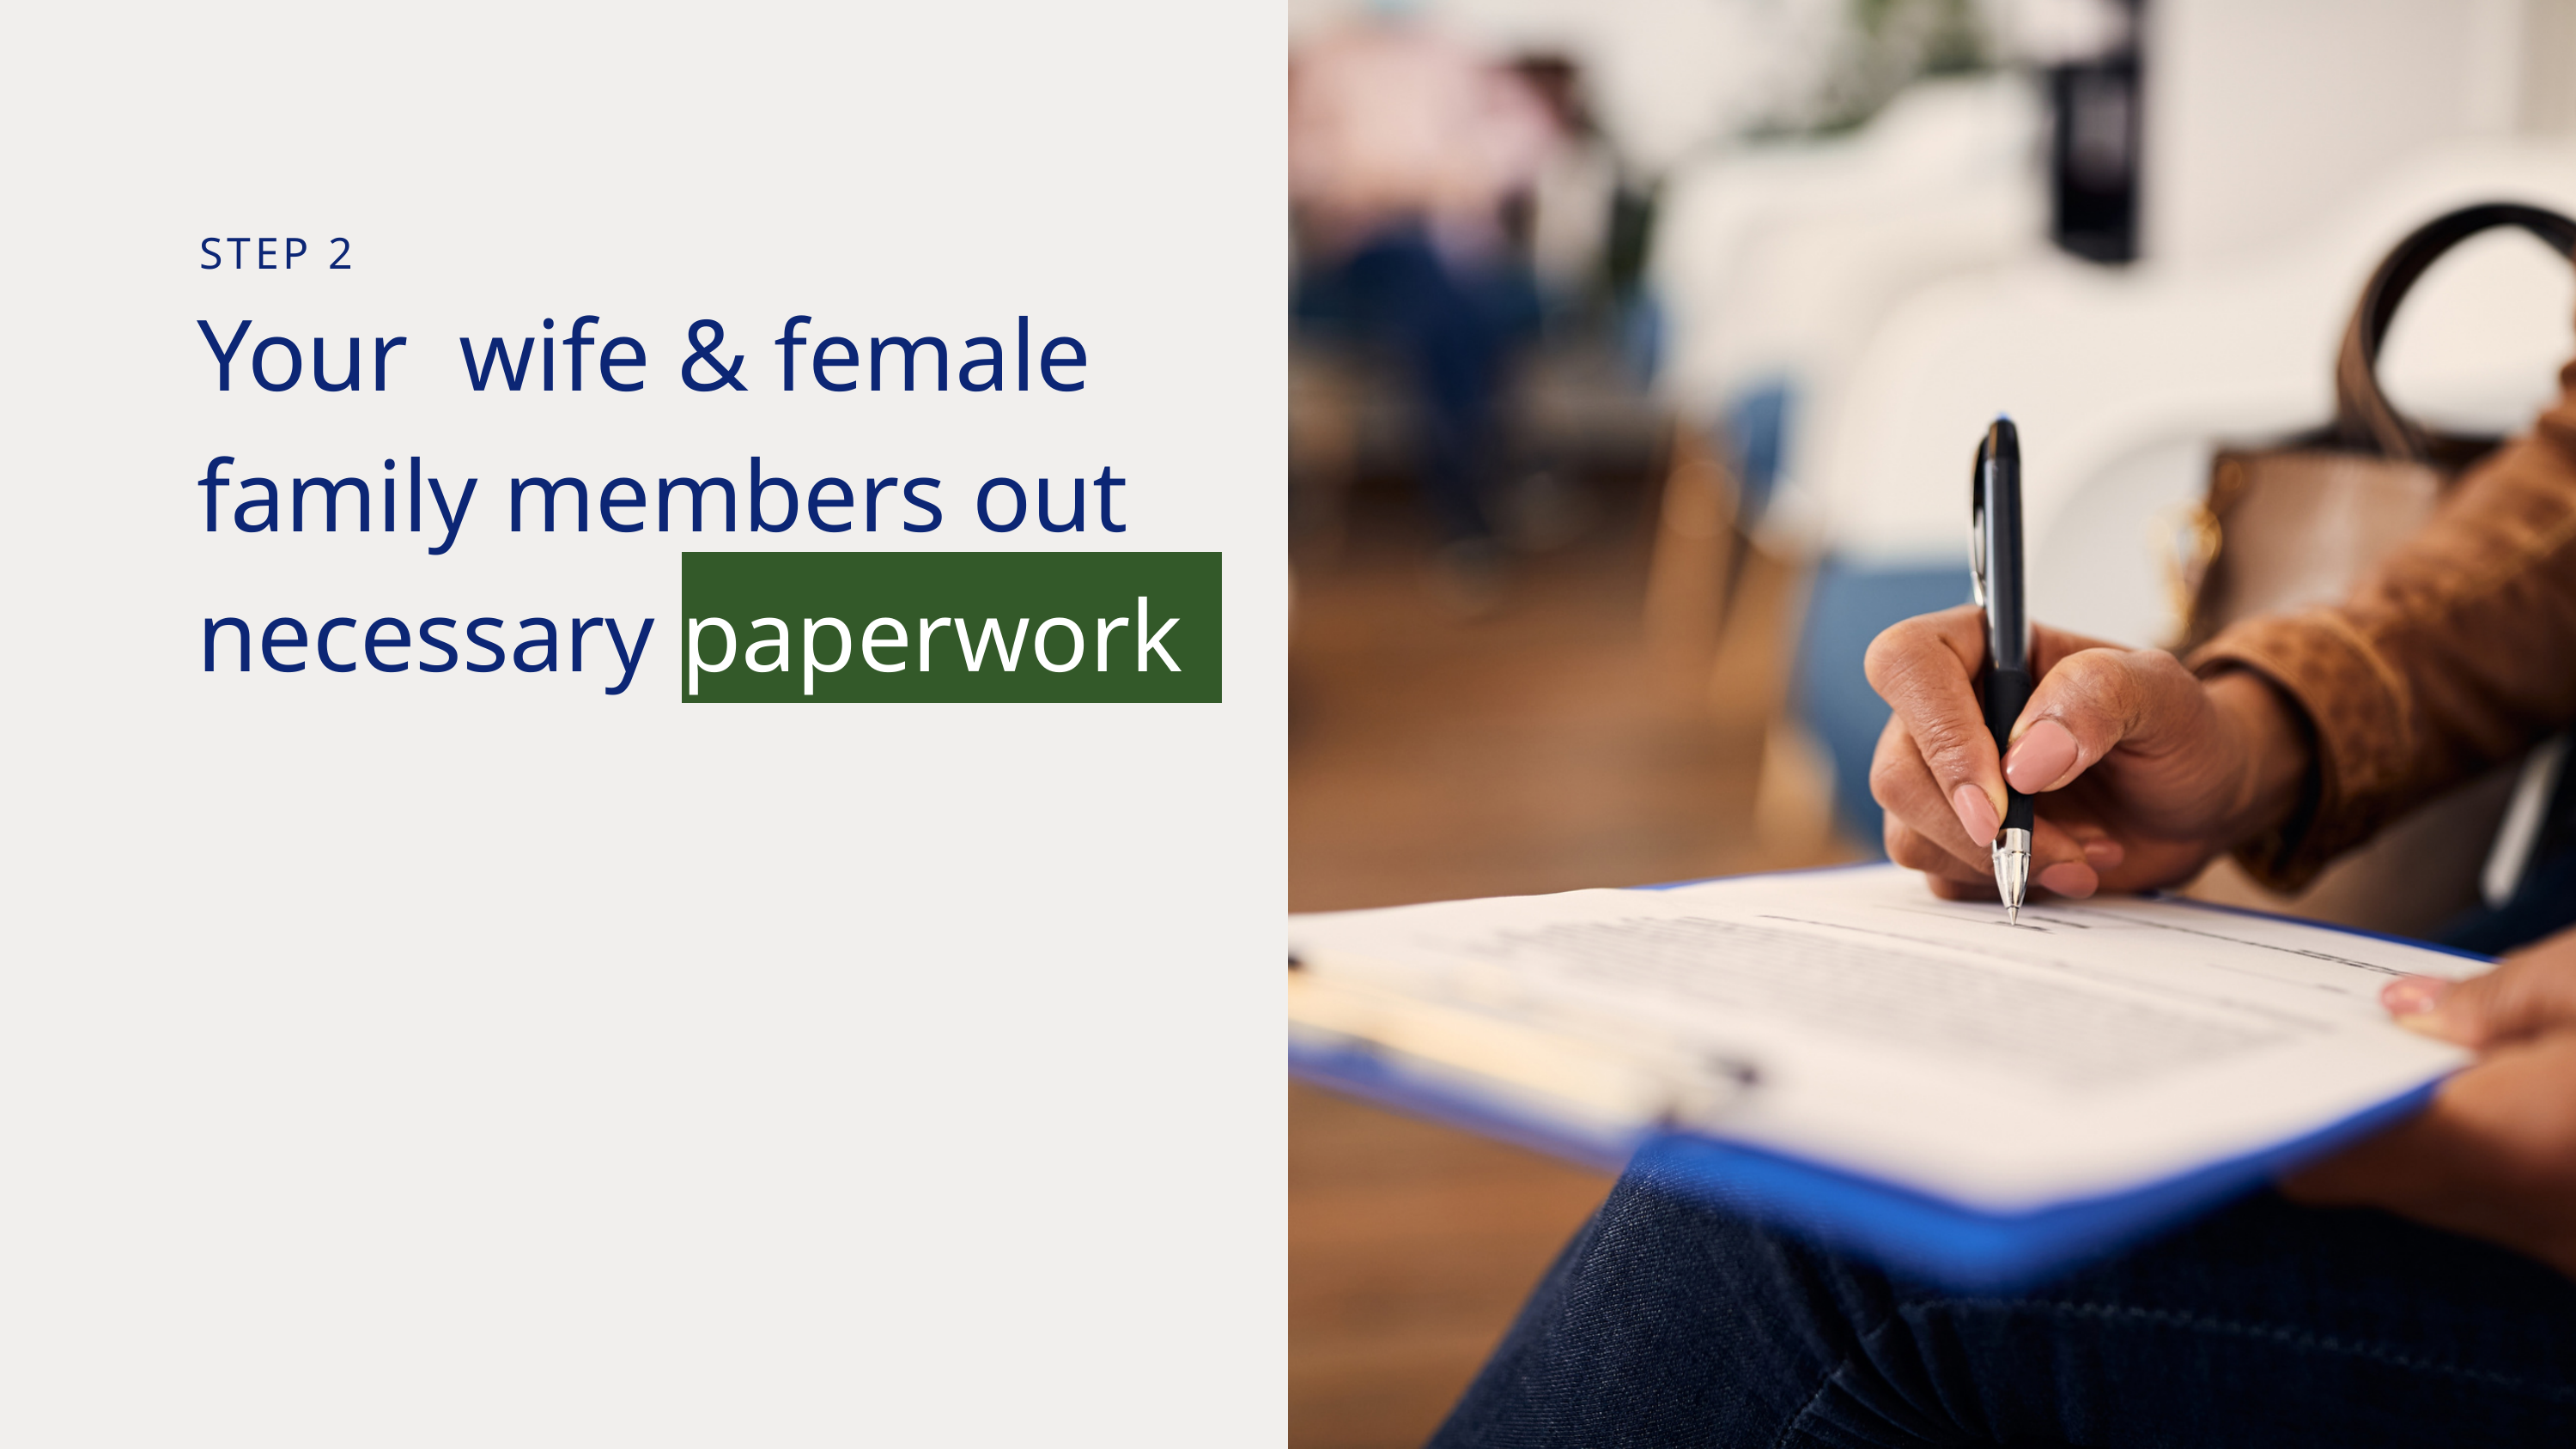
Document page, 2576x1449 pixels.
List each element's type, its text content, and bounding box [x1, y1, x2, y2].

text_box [1287, 0, 2576, 1449]
text_box STEP 2 [199, 195, 753, 270]
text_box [681, 552, 1223, 704]
text_box Your wife & female family members out necessary paperwork [197, 270, 1272, 692]
